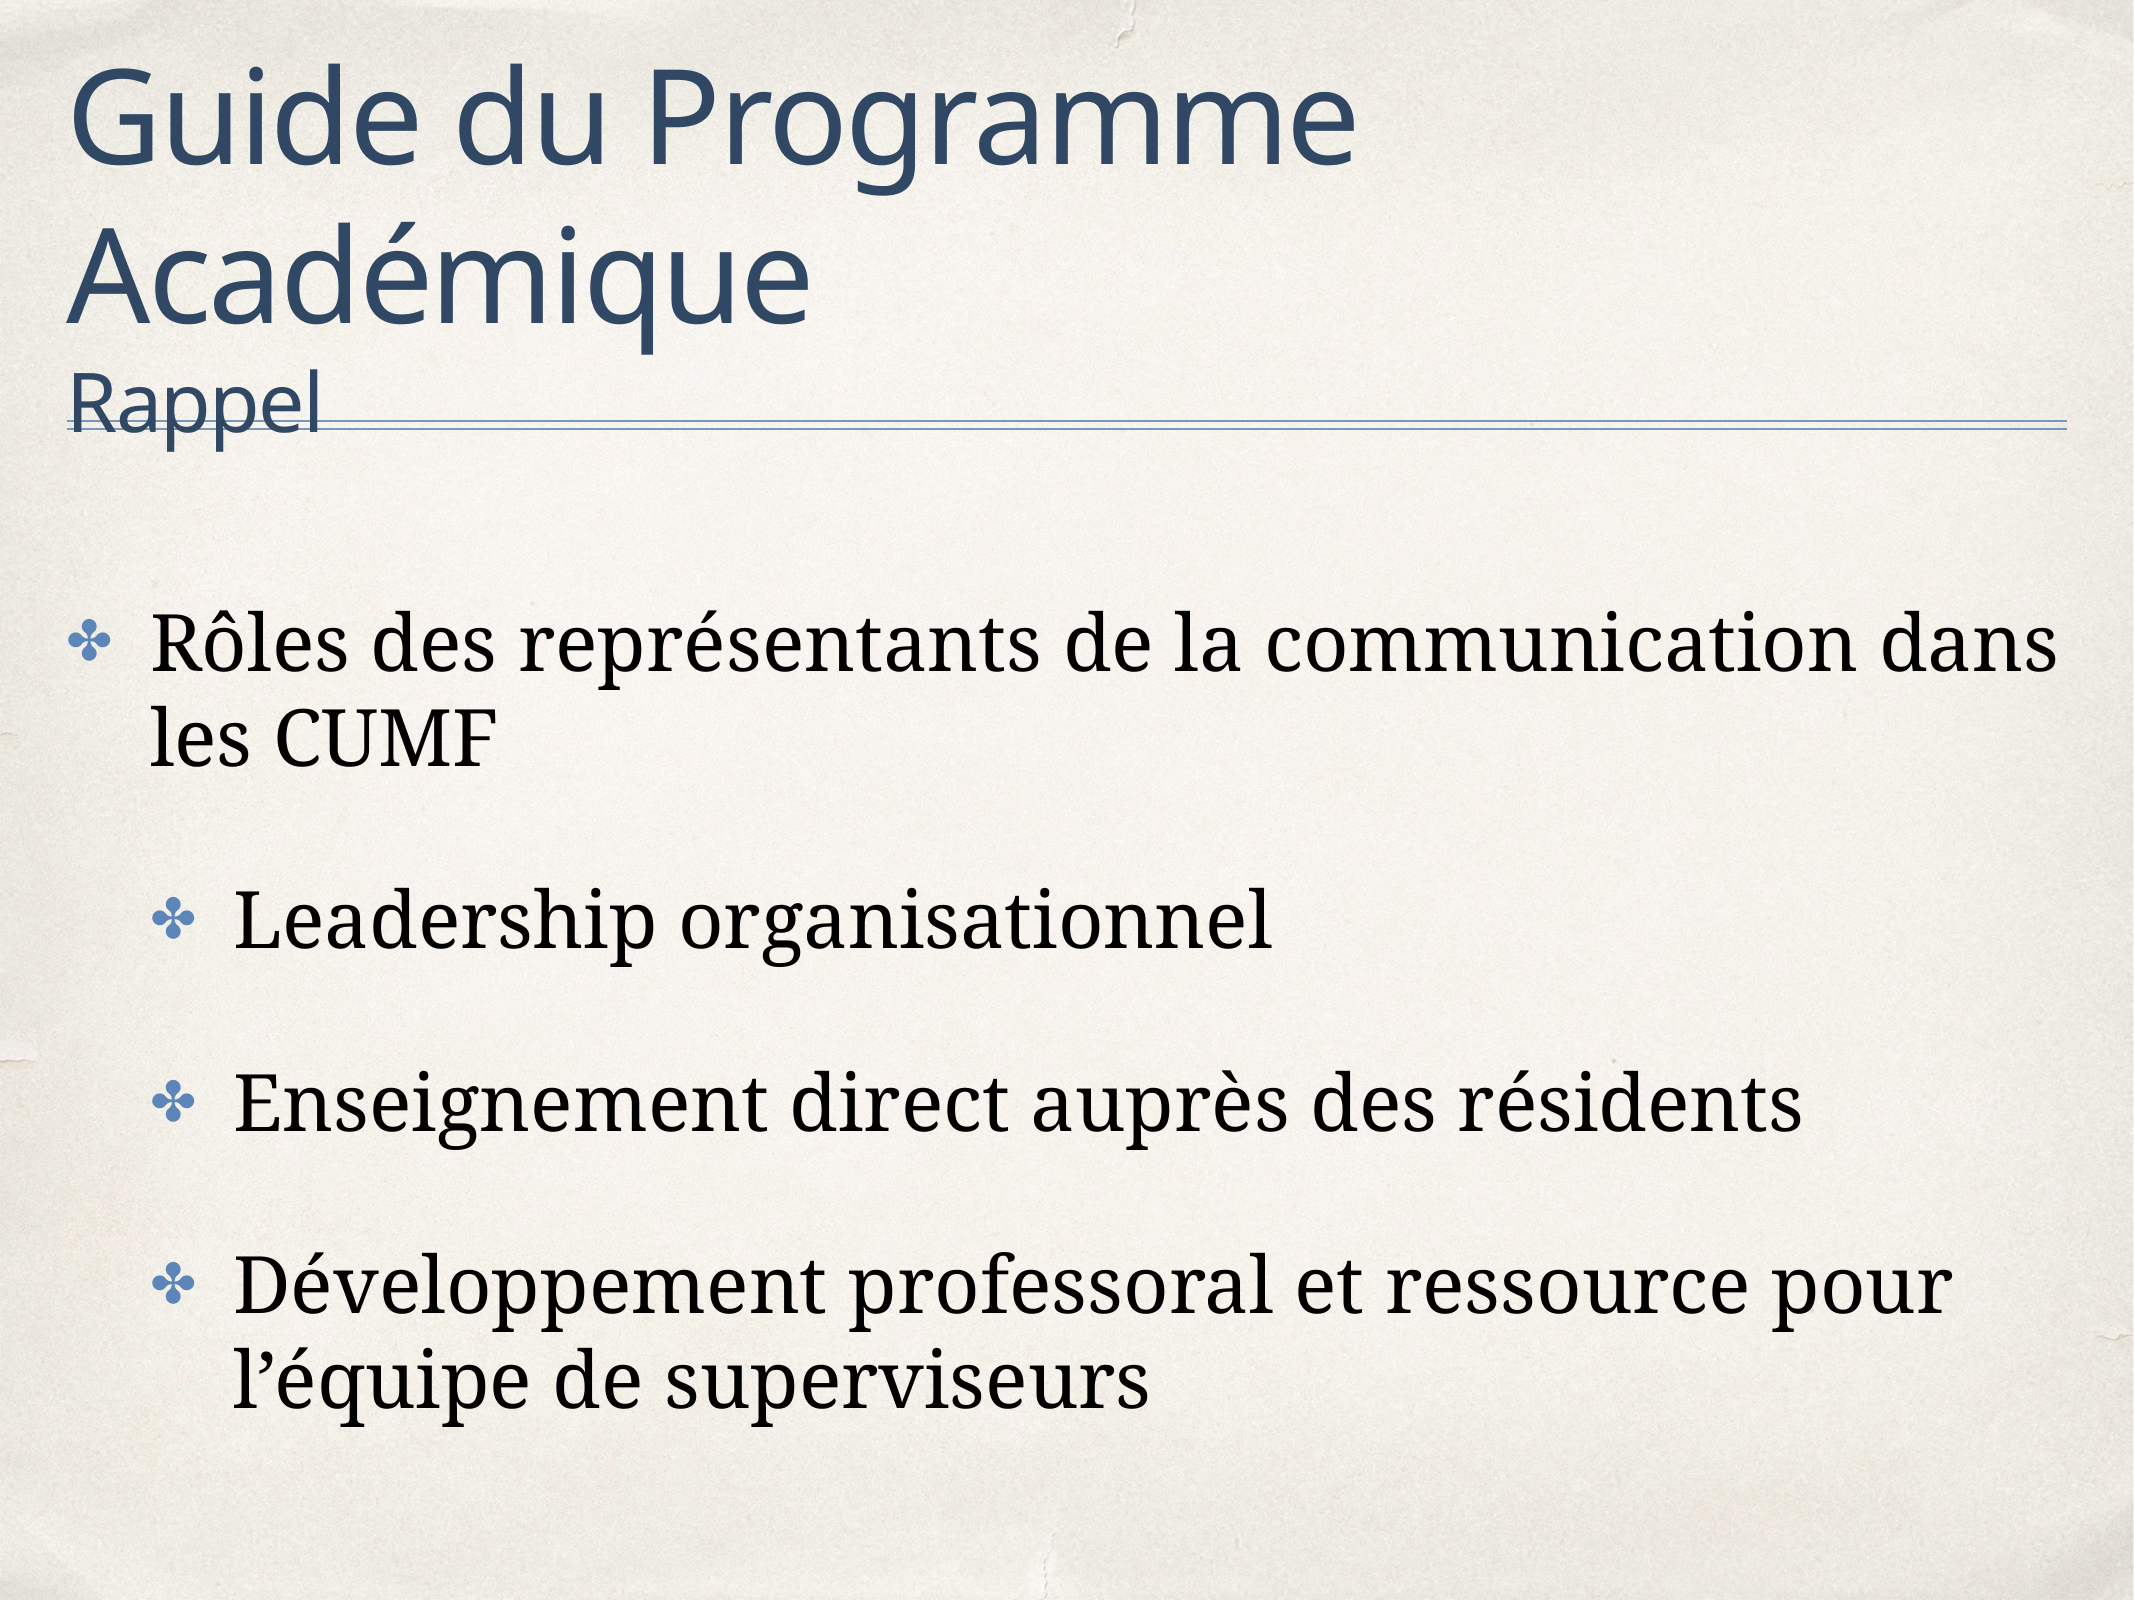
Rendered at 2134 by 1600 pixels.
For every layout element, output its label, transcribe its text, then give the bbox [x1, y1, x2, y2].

title Guide du Programme Académique Rappel [57, 72, 2076, 409]
picture [0, 0, 2134, 1600]
list Rôles des représentants de la communication dans les CUMF Leadership organisationnel Enseignement direct auprès des résidents Développement professoral et ressource pour l’équipe de superviseurs [57, 489, 2076, 1528]
